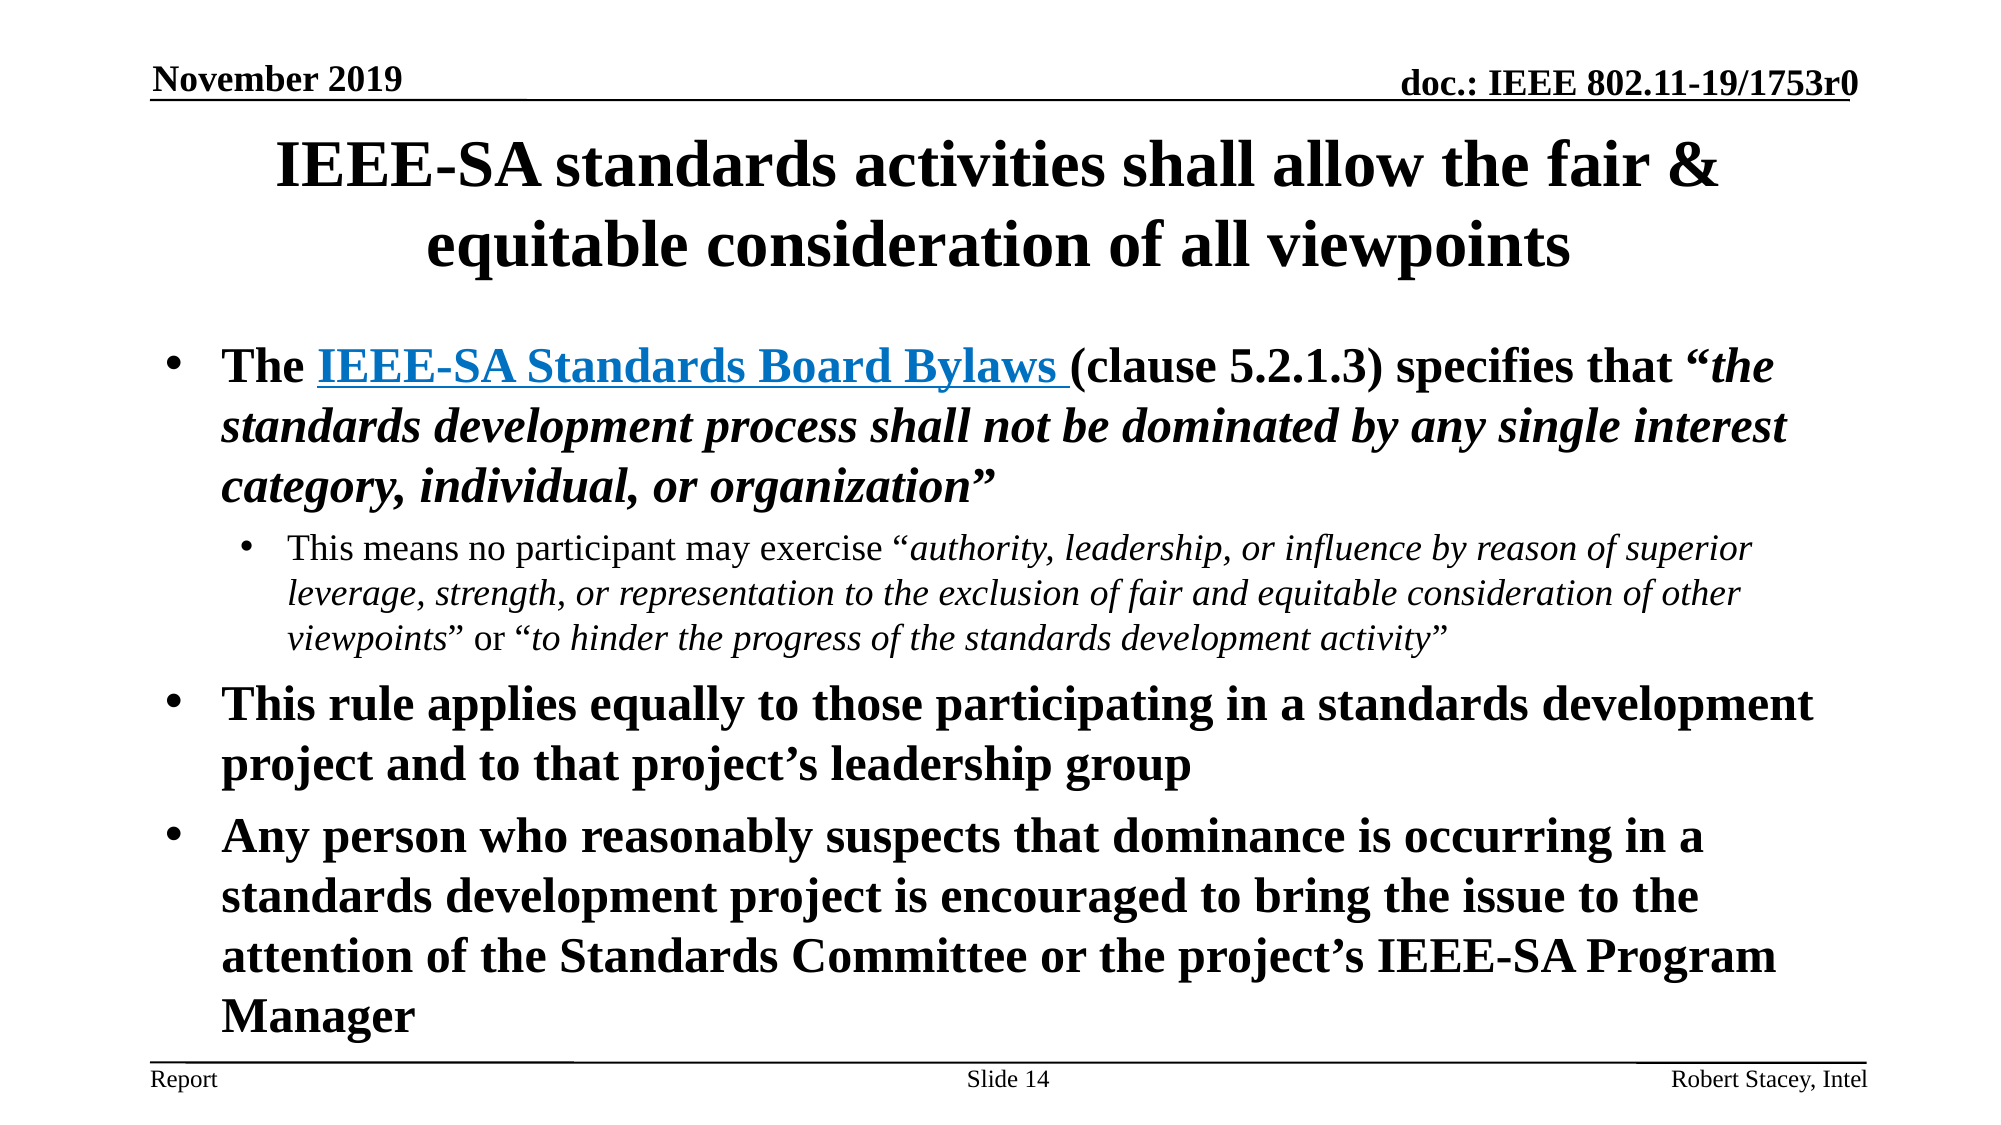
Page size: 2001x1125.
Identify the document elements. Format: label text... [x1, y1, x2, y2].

slide_number Slide 14 [950, 1061, 1067, 1123]
list The IEEE-SA Standards Board Bylaws (clause 5.2.1.3) specifies that “the standards development process shall not be dominated by any single interest category, individual, or organization” This means no participant may exercise “authority, leadership, or influence by reason of superior leverage, strength, or representation to the exclusion of fair and equitable consideration of other viewpoints” or “to hinder the progress of the standards development activity” This rule applies equally to those participating in a standards development project and to that project’s leadership group Any person who reasonably suspects that dominance is occurring in a standards development project is encouraged to bring the issue to the attention of the Standards Committee or the project’s IEEE-SA Program Manager [149, 324, 1850, 1000]
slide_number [152, 54, 563, 100]
footer Robert Stacey, Intel [1171, 1061, 1869, 1093]
title IEEE-SA standards activities shall allow the fair & equitable consideration of all viewpoints [149, 112, 1850, 288]
